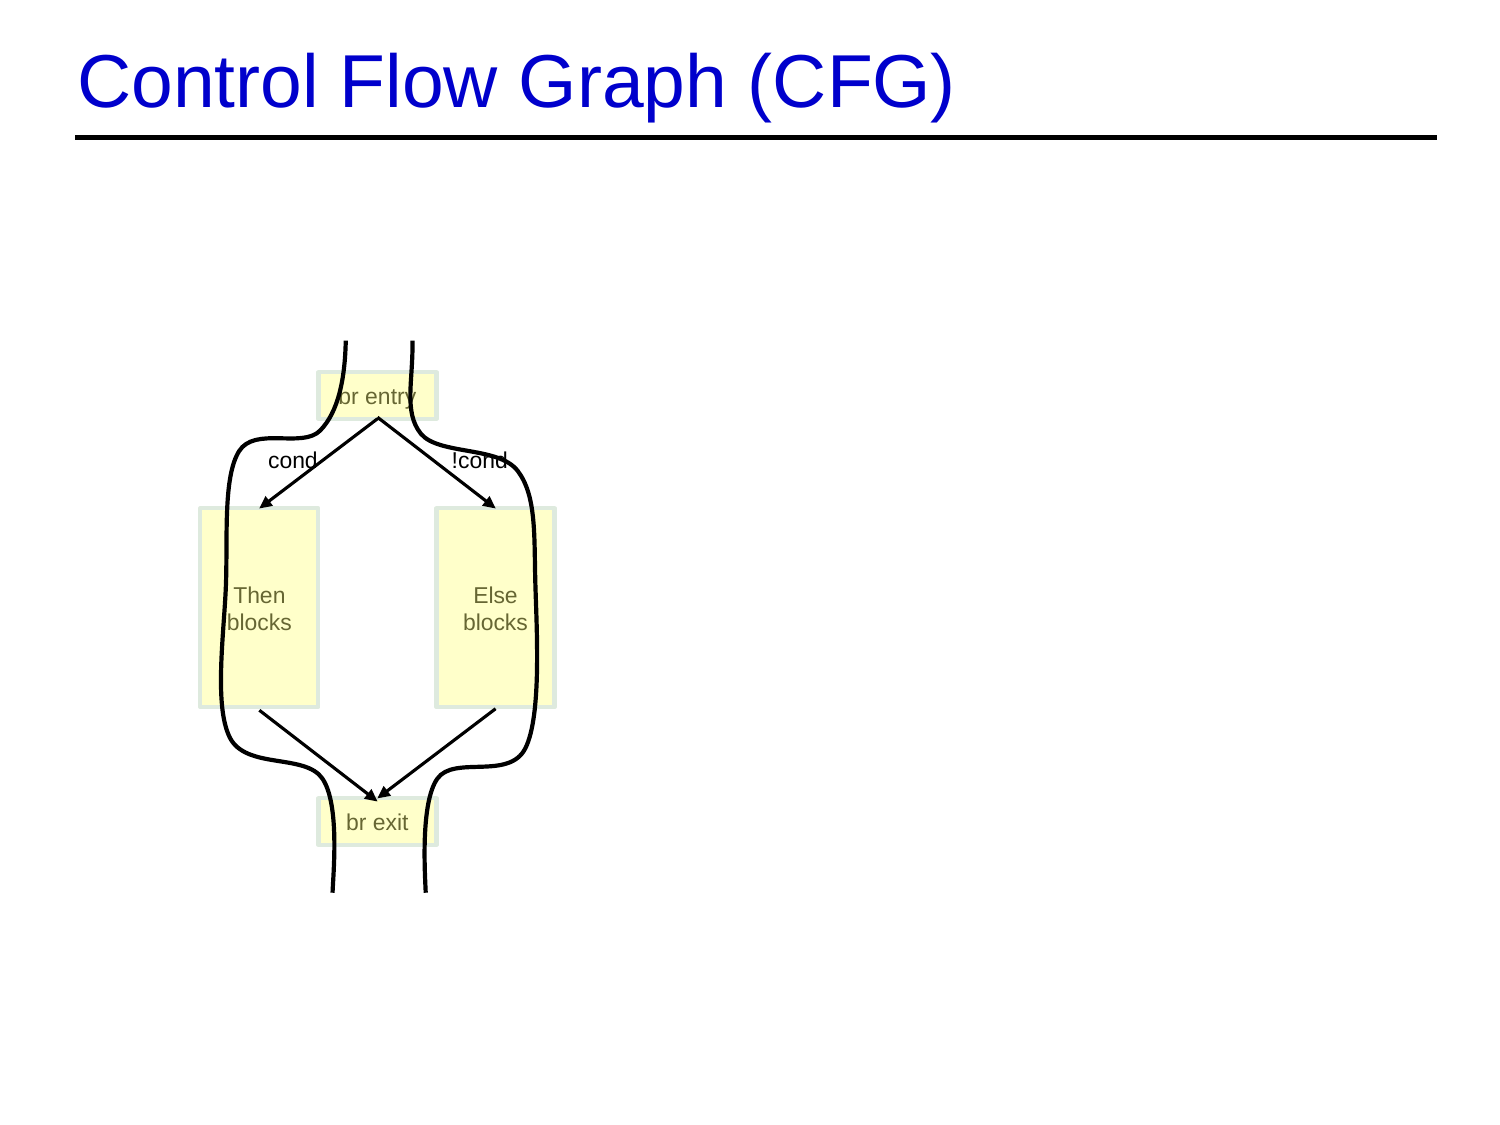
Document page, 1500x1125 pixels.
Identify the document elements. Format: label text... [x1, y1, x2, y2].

text_box [409, 340, 415, 370]
text_box [422, 853, 428, 893]
text_box [330, 853, 337, 893]
text_box [341, 340, 348, 370]
title Control Flow Graph (CFG) [62, 24, 1450, 150]
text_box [200, 372, 555, 845]
